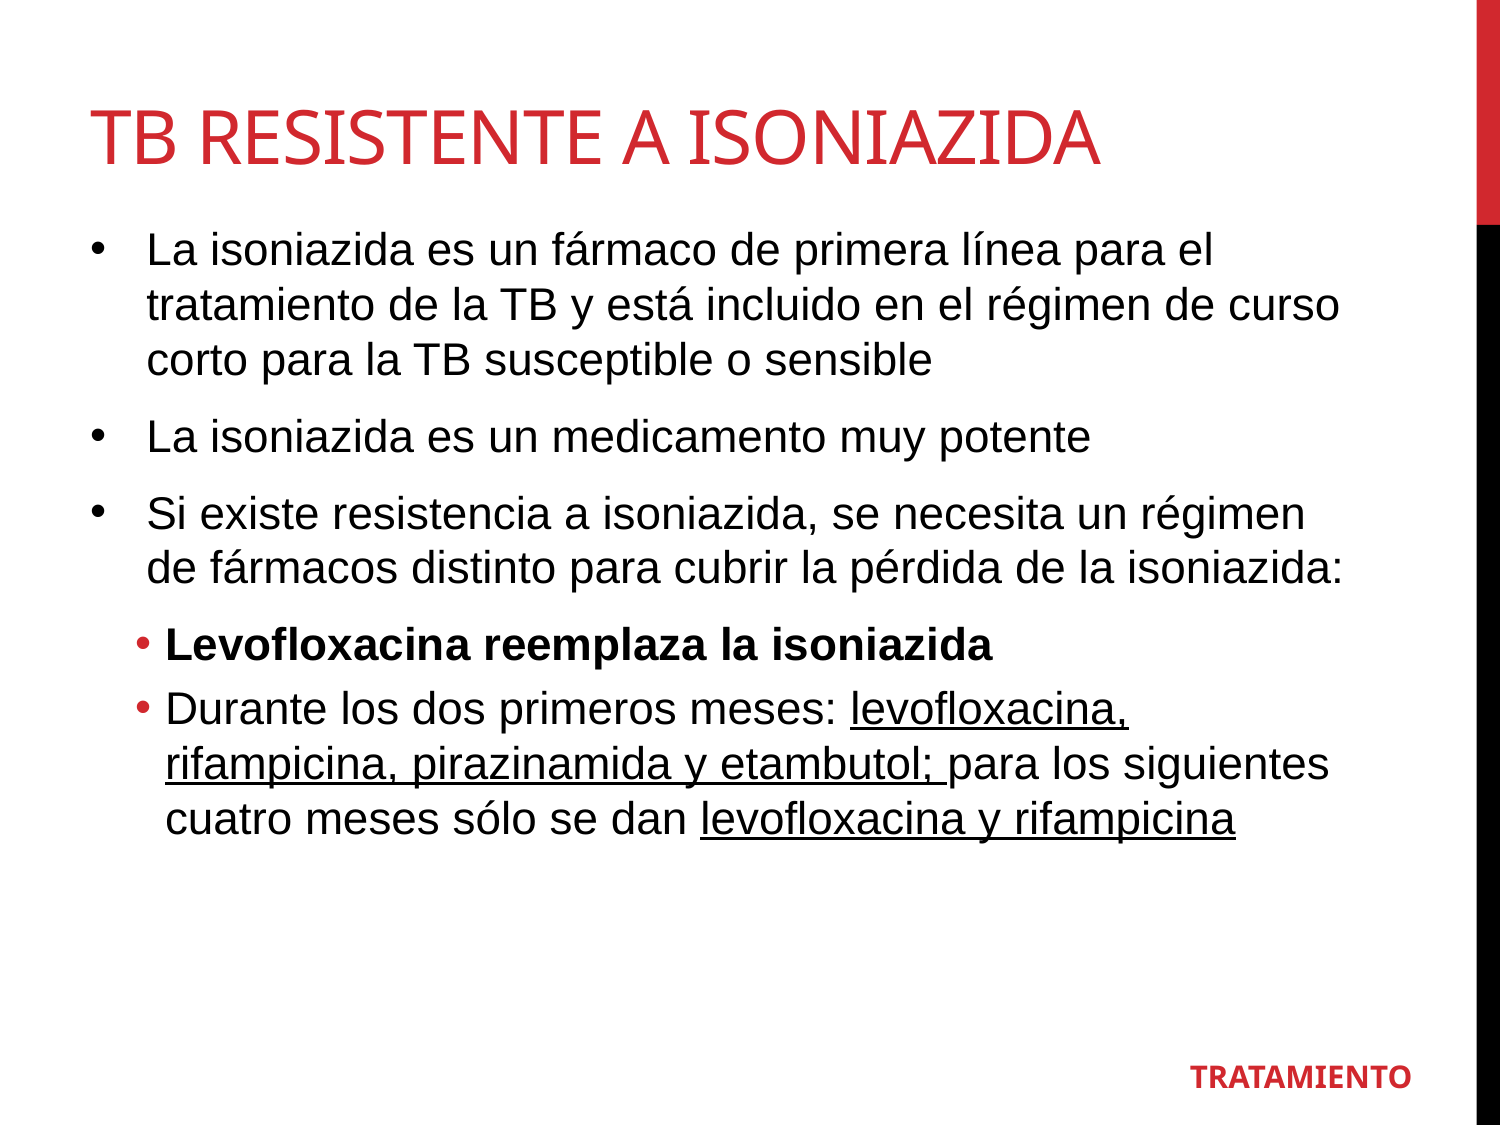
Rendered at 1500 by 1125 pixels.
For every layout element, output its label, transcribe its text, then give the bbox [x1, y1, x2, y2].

title TB RESISTENTE A ISONIAZIDA [75, 62, 1263, 188]
text_box TRATAMIENTO [1175, 1049, 1500, 1103]
list La isoniazida es un fármaco de primera línea para el tratamiento de la TB y está incluido en el régimen de curso corto para la TB susceptible o sensible La isoniazida es un medicamento muy potente Si existe resistencia a isoniazida, se necesita un régimen de fármacos distinto para cubrir la pérdida de la isoniazida: Levofloxacina reemplaza la isoniazida Durante los dos primeros meses: levofloxacina, rifampicina, pirazinamida y etambutol; para los siguientes cuatro meses sólo se dan levofloxacina y rifampicina [75, 212, 1375, 1005]
